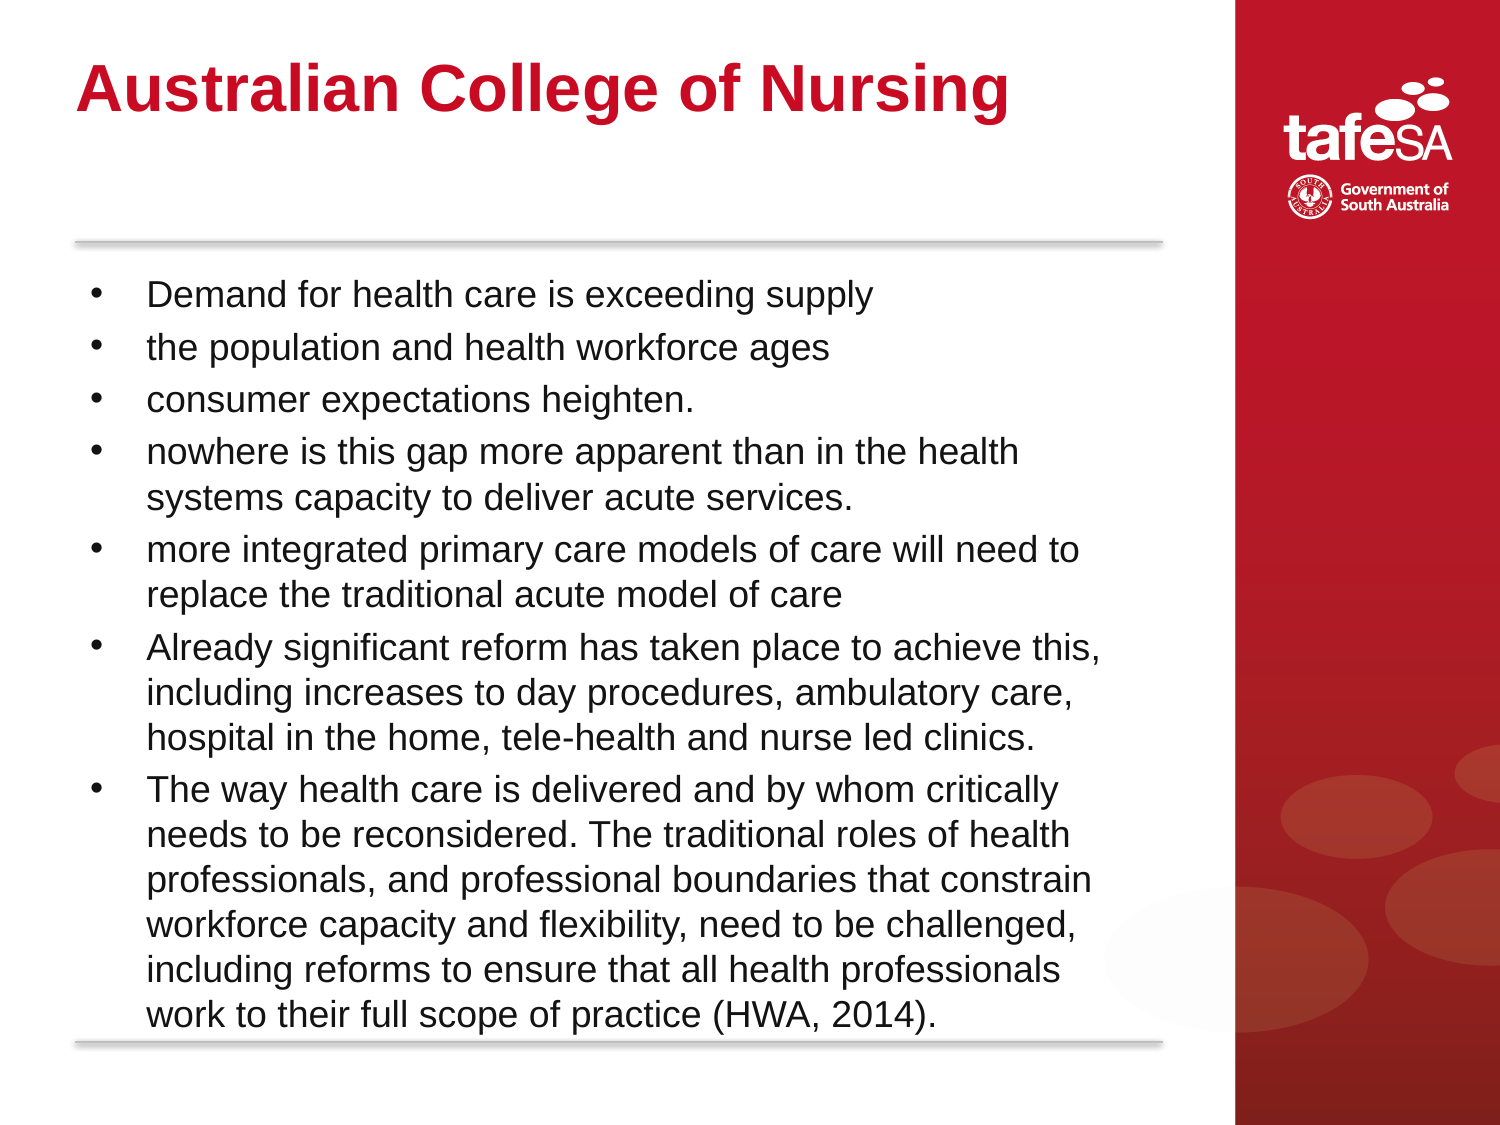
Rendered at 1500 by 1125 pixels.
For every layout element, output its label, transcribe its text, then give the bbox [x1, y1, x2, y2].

title Australian College of Nursing [75, 45, 1163, 233]
picture [0, 0, 1500, 1125]
list Demand for health care is exceeding supply the population and health workforce ages consumer expectations heighten. nowhere is this gap more apparent than in the health systems capacity to deliver acute services. more integrated primary care models of care will need to replace the traditional acute model of care Already significant reform has taken place to achieve this, including increases to day procedures, ambulatory care, hospital in the home, tele-health and nurse led clinics. The way health care is delivered and by whom critically needs to be reconsidered. The traditional roles of health professionals, and professional boundaries that constrain workforce capacity and flexibility, need to be challenged, including reforms to ensure that all health professionals work to their full scope of practice (HWA, 2014). [75, 262, 1163, 1087]
